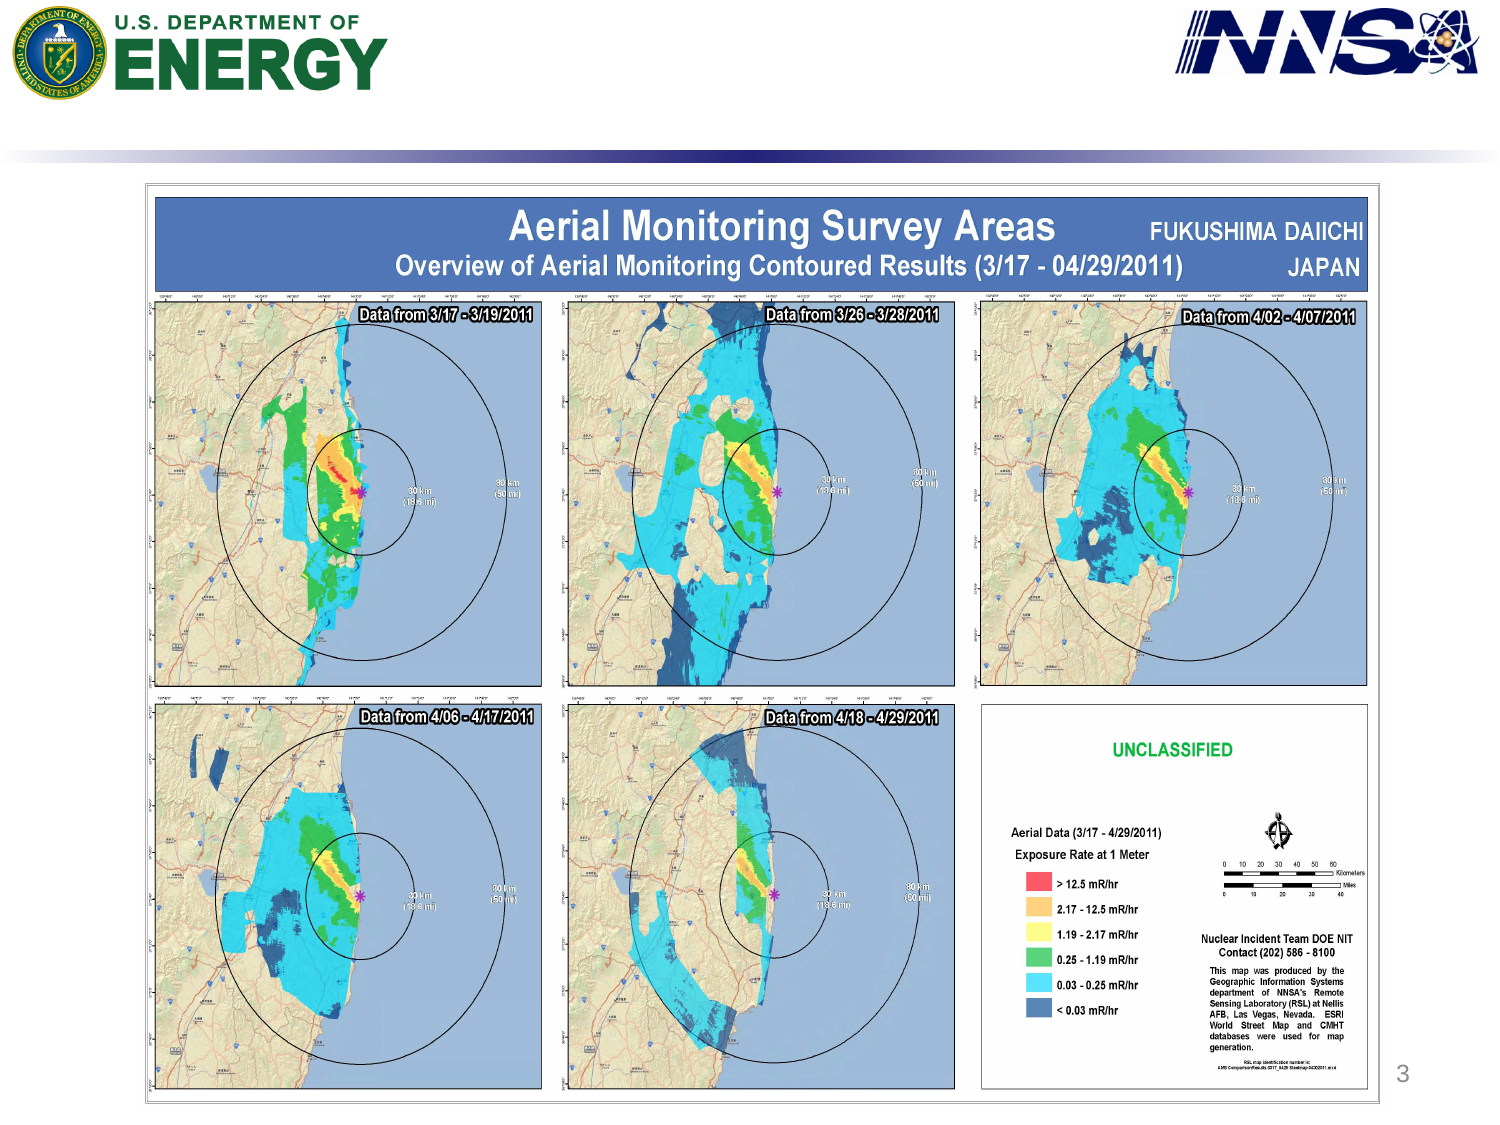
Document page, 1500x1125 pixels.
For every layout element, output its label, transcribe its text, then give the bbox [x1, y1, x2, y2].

picture [12, 5, 388, 100]
slide_number 3 [1391, 1042, 1425, 1103]
picture [137, 174, 1388, 1113]
picture [1175, 8, 1480, 75]
